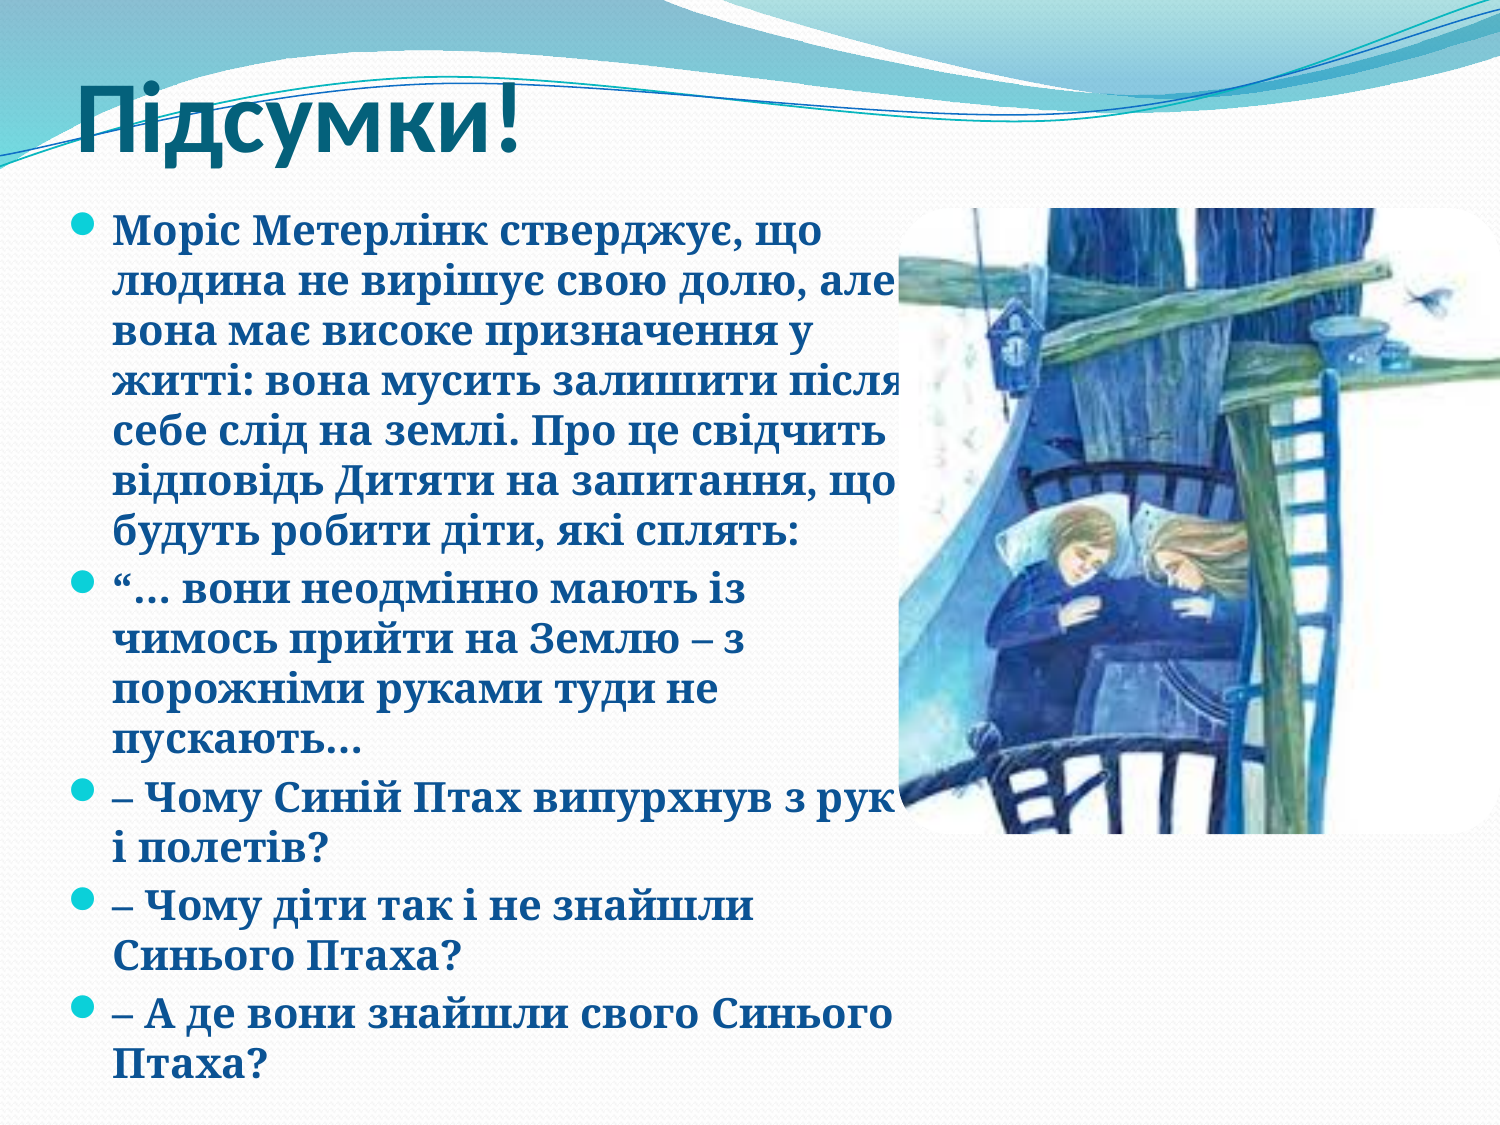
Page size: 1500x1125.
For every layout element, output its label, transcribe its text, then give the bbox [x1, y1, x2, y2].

title Підсумки! [75, 42, 1425, 173]
picture [898, 207, 1500, 835]
list Моріс Метерлінк стверджує, що людина не вирішує свою долю, але вона має високе призначення у житті: вона мусить залишити після себе слід на землі. Про це свідчить відповідь Дитяти на запитання, що будуть робити діти, які сплять: “… вони неодмінно мають із чимось прийти на Землю – з порожніми руками туди не пускають… – Чому Синій Птах випурхнув з рук і полетів? – Чому діти так і не знайшли Синього Птаха? – А де вони знайшли свого Синього Птаха? [53, 196, 928, 1125]
